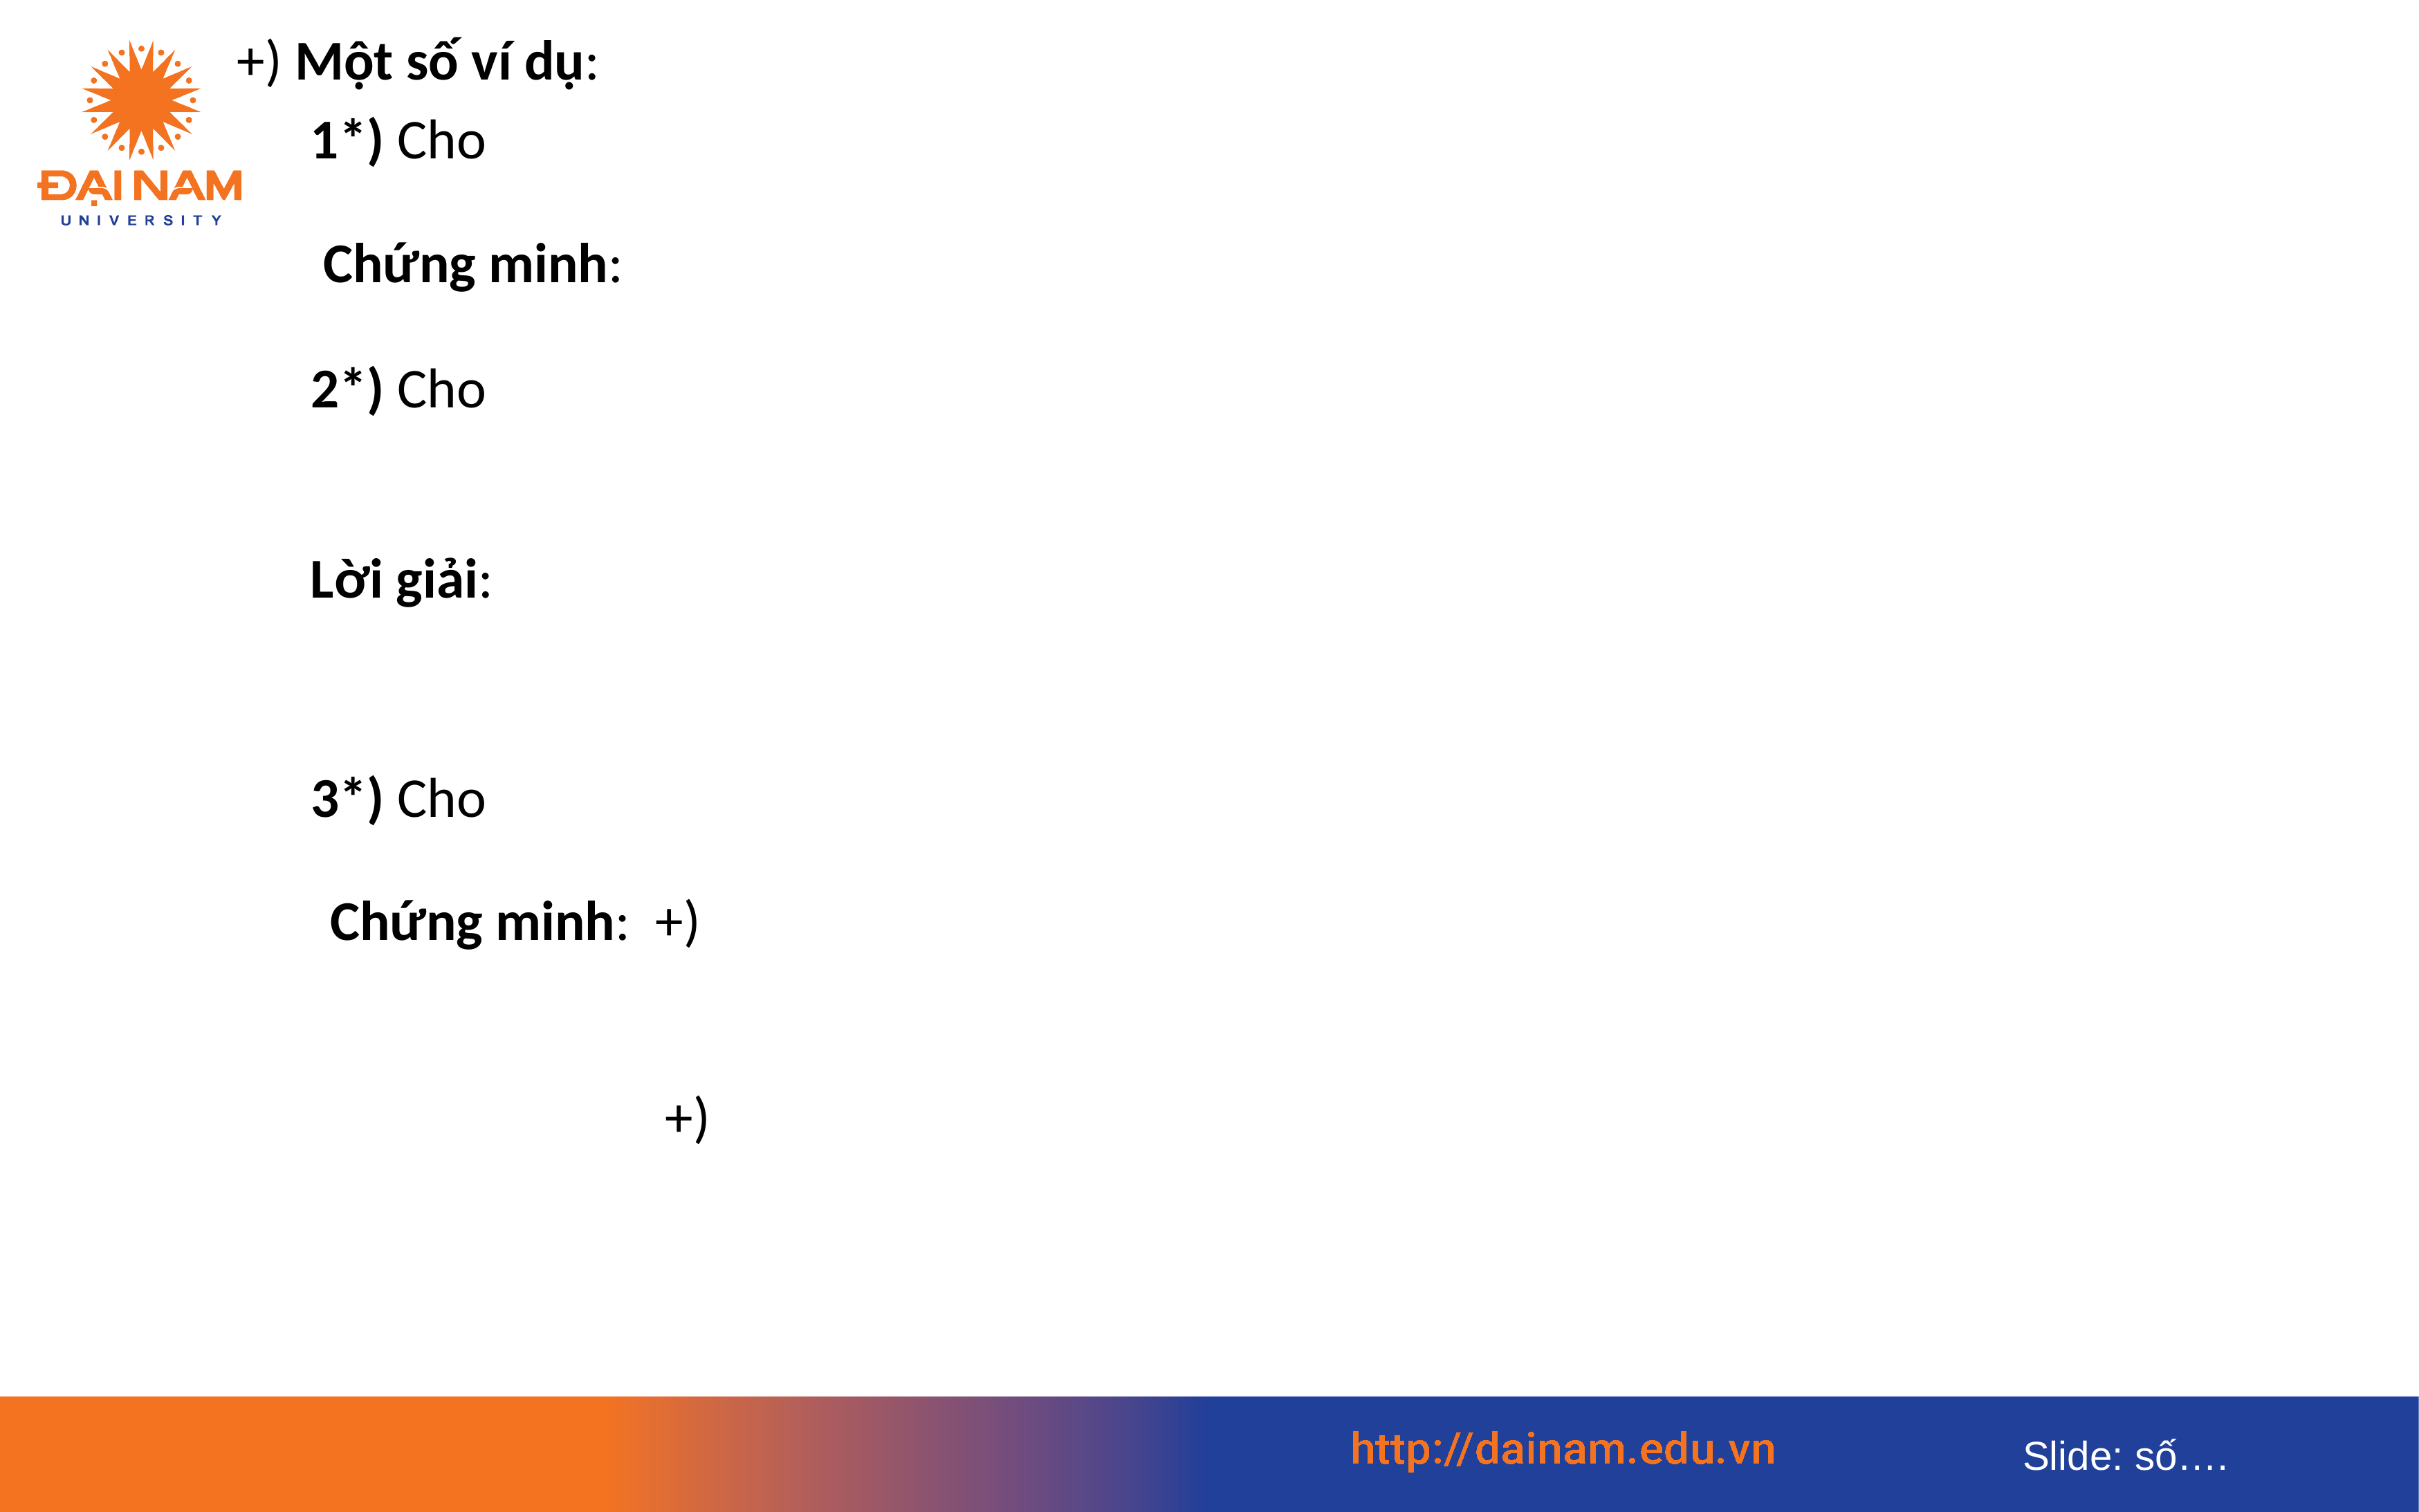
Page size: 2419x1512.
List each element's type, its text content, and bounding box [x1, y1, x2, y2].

text_box +) Một số ví dụ: [227, 19, 830, 97]
picture [0, 1396, 2419, 1512]
picture [37, 40, 241, 225]
